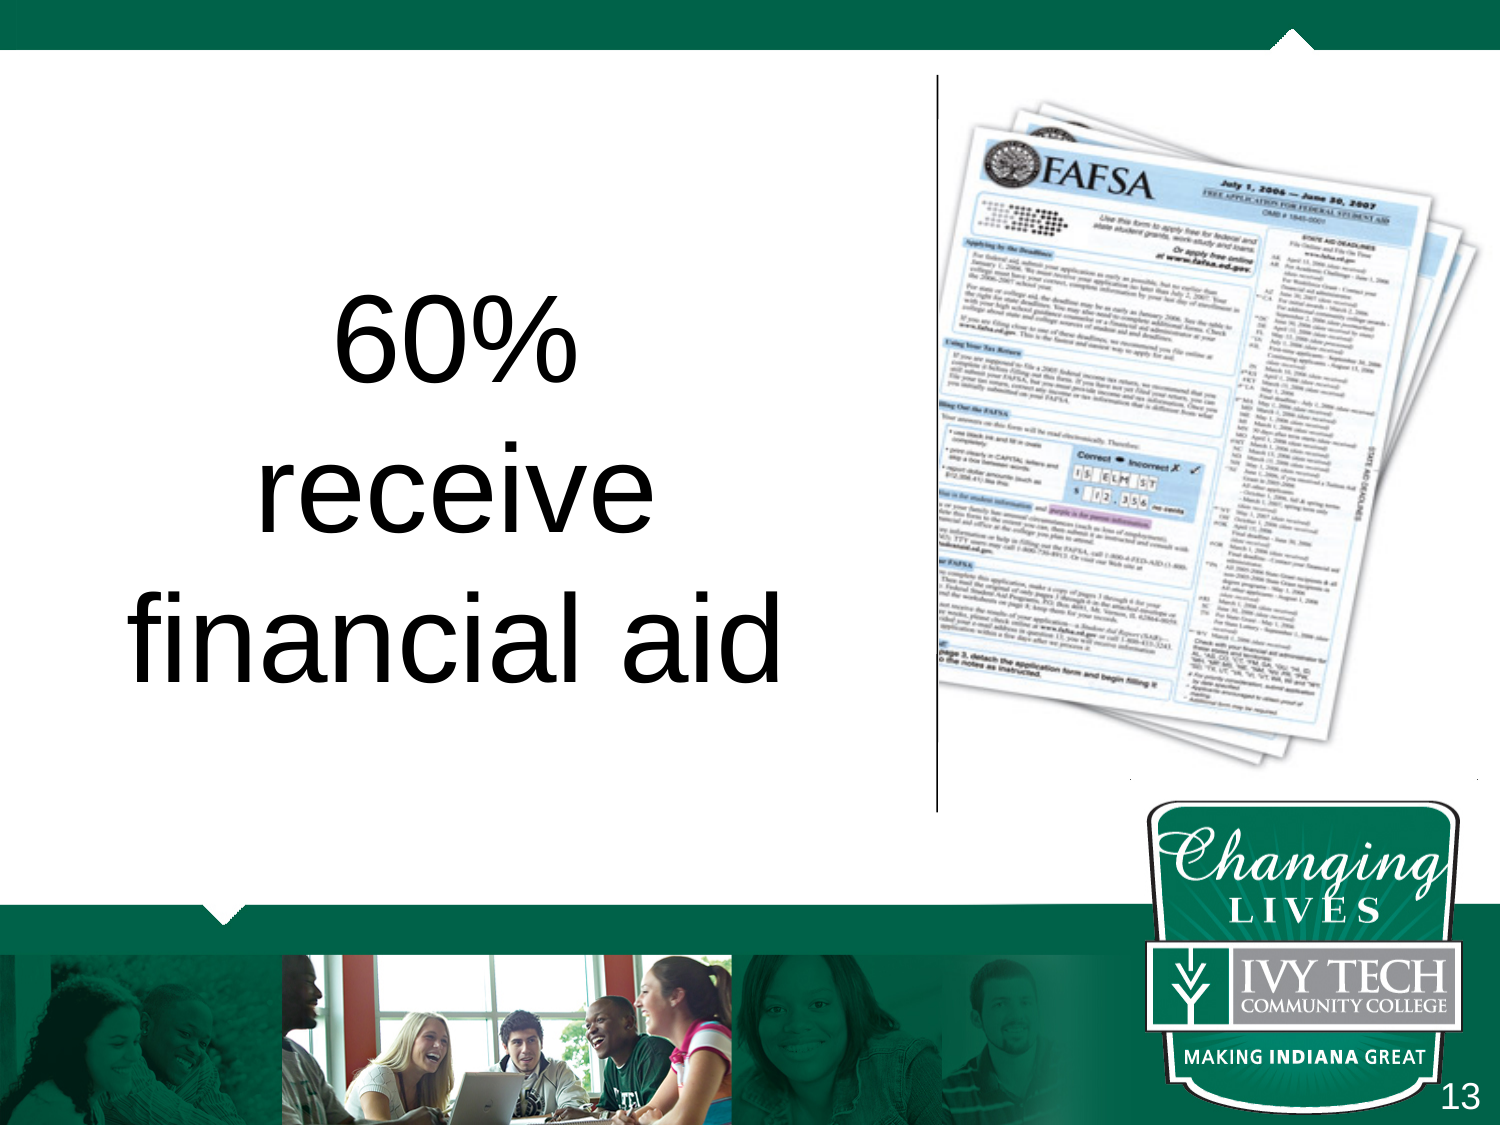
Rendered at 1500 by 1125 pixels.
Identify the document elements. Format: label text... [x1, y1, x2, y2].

text_box 60% receive financial aid [37, 99, 875, 725]
text_box 13 [1424, 1064, 1500, 1124]
text_box [349, 224, 1500, 1125]
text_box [936, 74, 1500, 813]
picture [0, 0, 1500, 1125]
